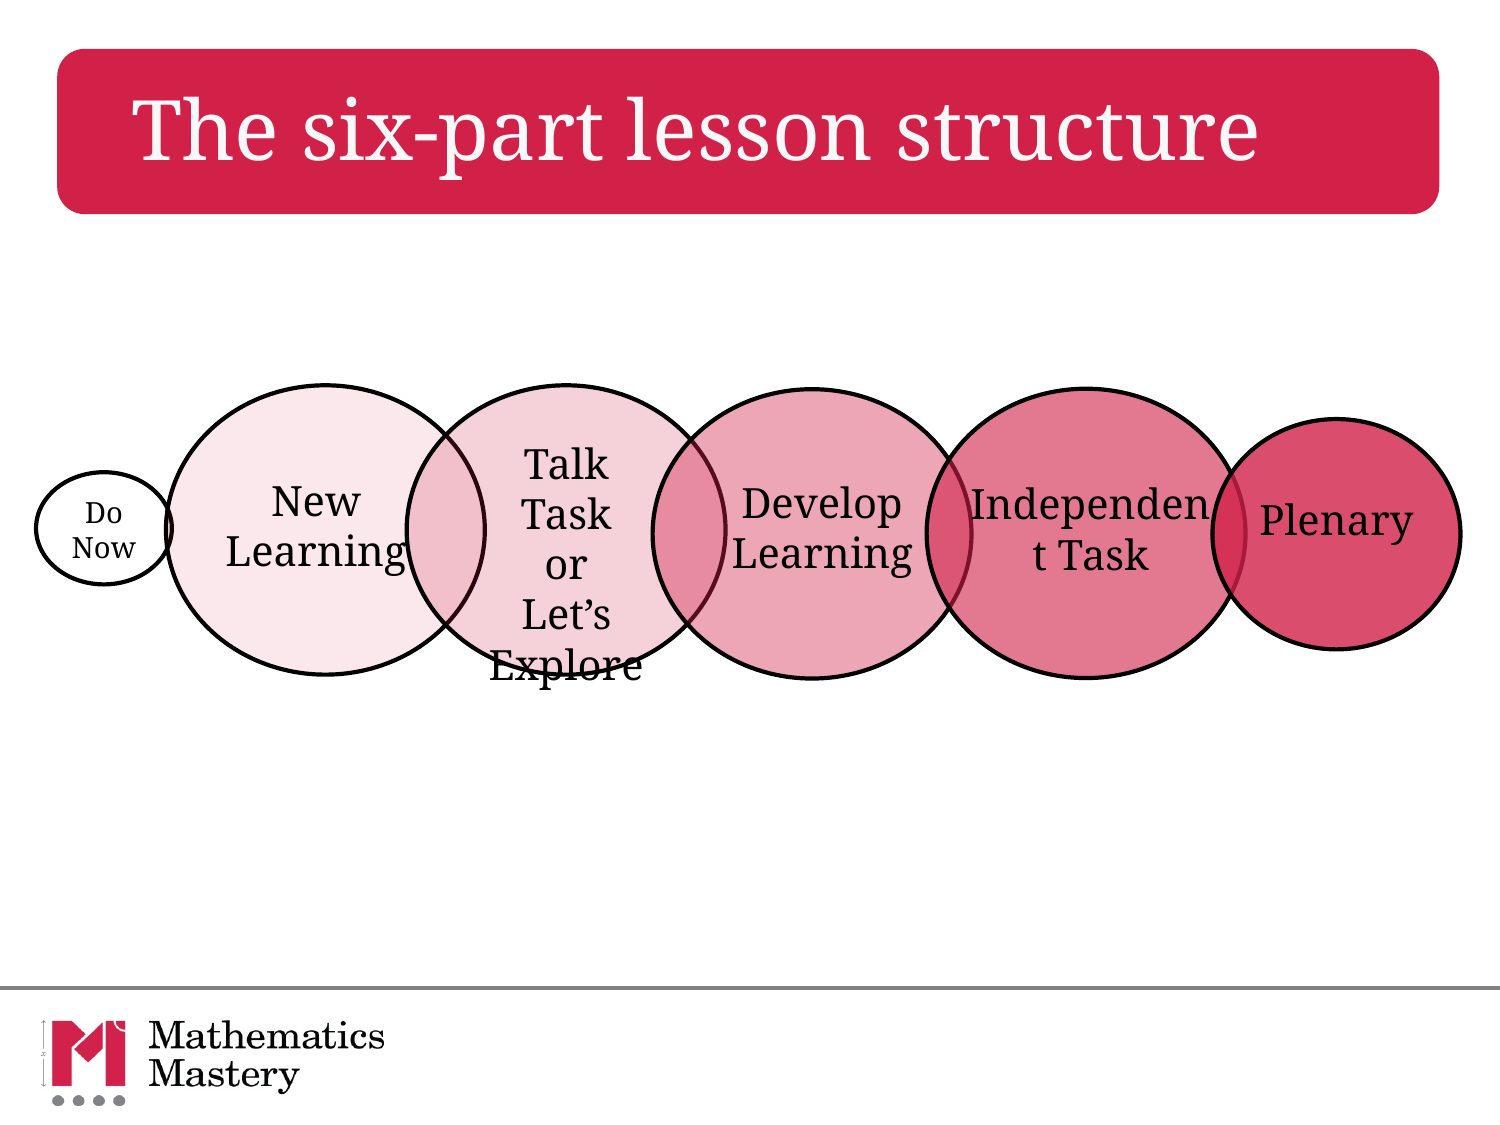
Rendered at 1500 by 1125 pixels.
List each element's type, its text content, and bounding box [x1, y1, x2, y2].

picture [41, 1020, 384, 1106]
text_box [55, 46, 1442, 217]
text_box The six-part lesson structure [116, 70, 1384, 185]
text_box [35, 385, 1461, 679]
